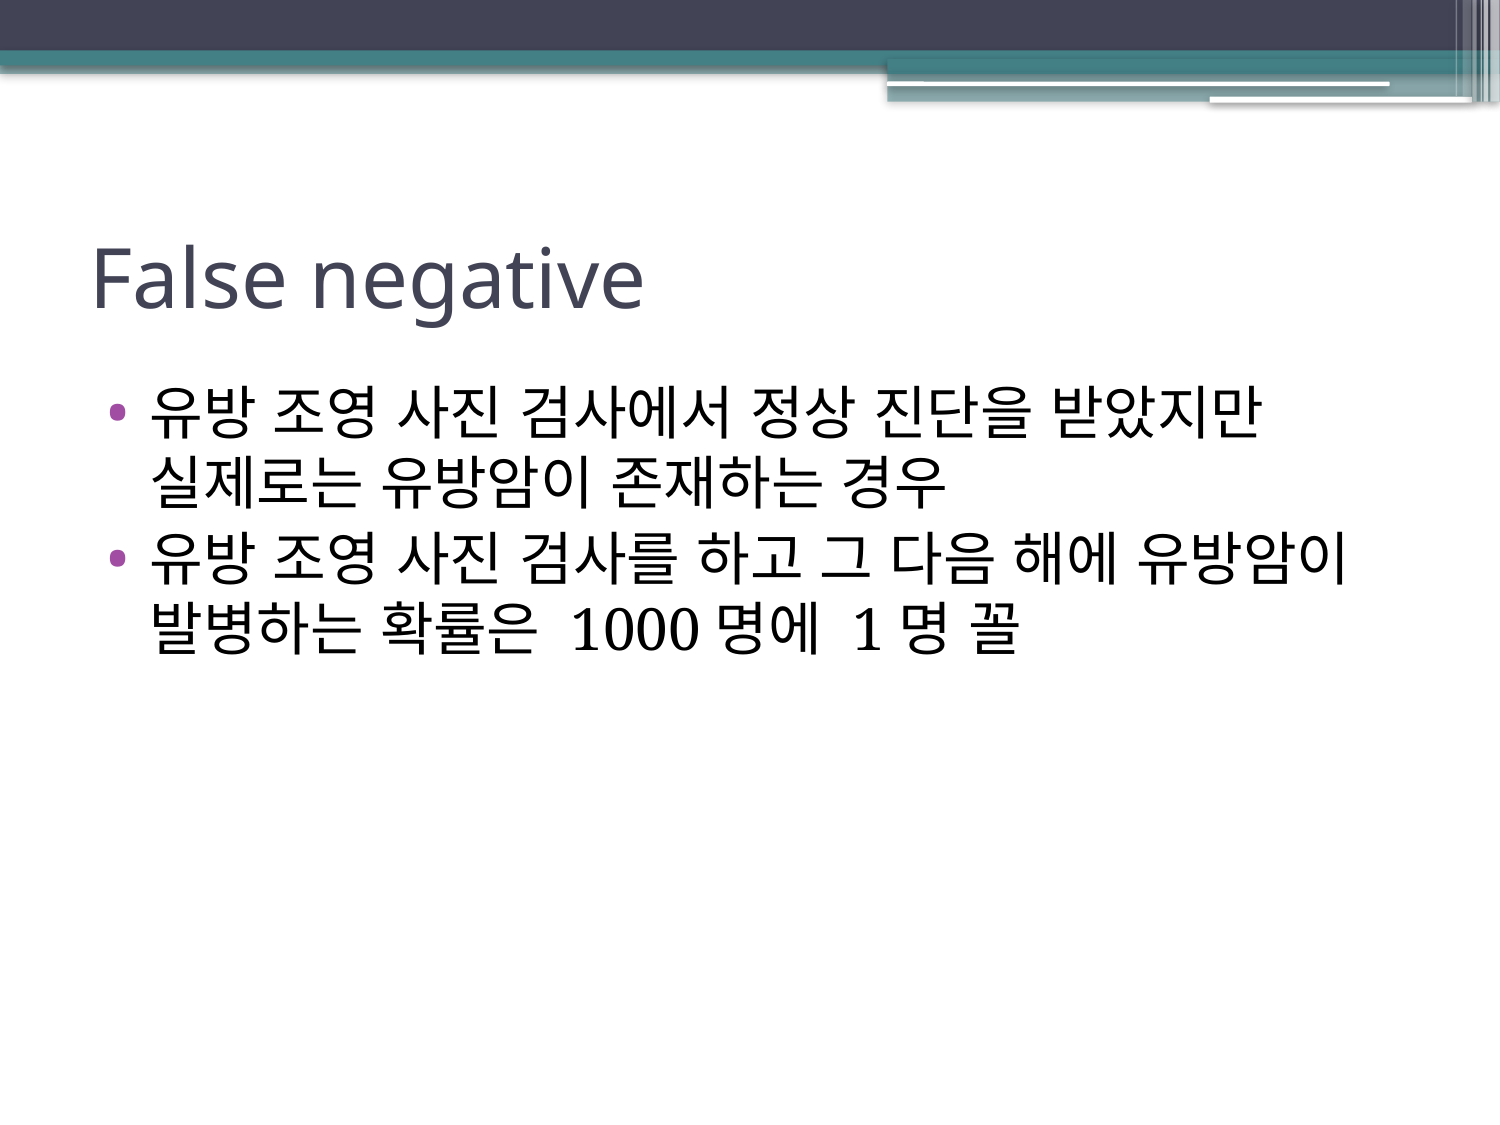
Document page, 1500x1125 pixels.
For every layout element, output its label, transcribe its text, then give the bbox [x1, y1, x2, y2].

title False negative [75, 187, 1425, 363]
list 유방 조영 사진 검사에서 정상 진단을 받았지만 실제로는 유방암이 존재하는 경우 유방 조영 사진 검사를 하고 그 다음 해에 유방암이 발병하는 확률은 1000명에 1명 꼴 [75, 368, 1425, 1079]
